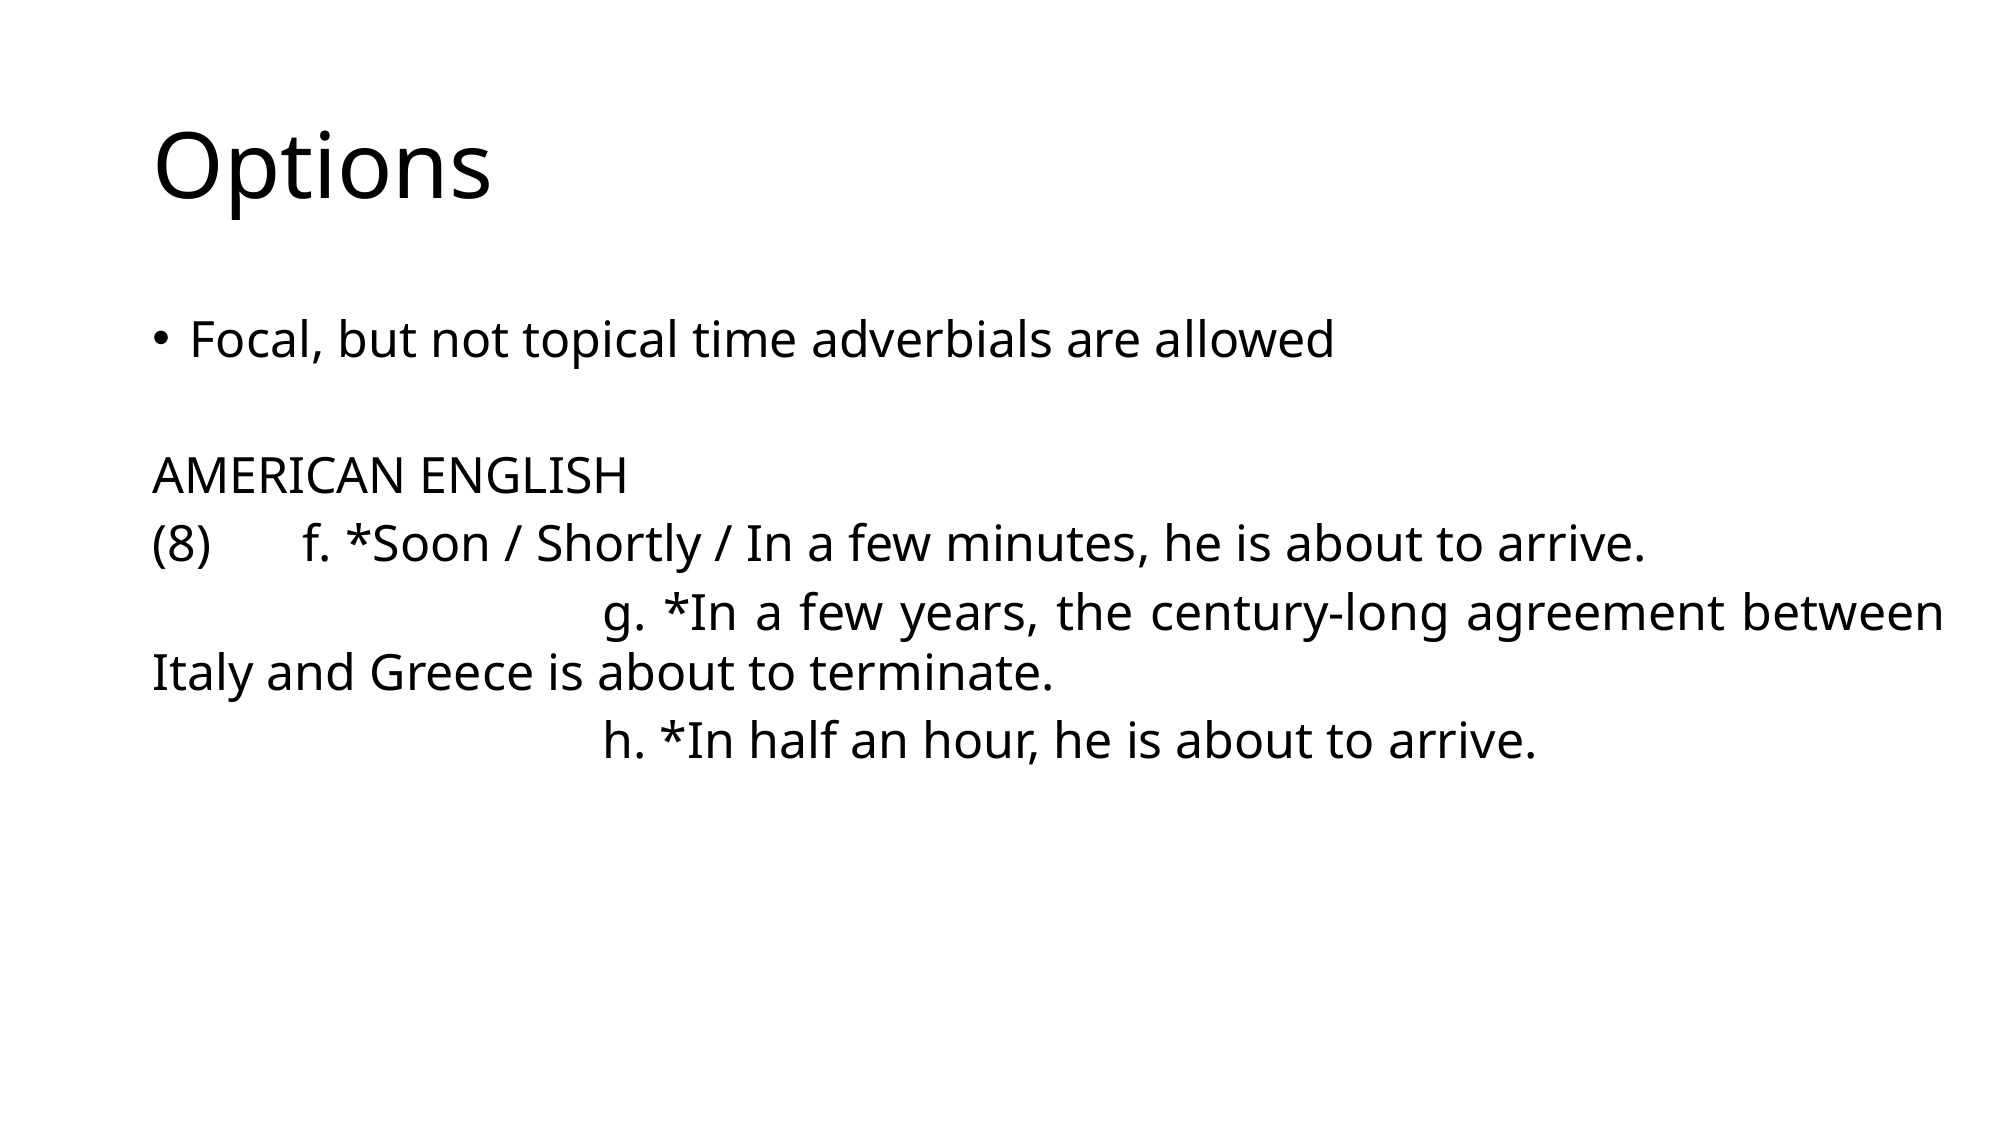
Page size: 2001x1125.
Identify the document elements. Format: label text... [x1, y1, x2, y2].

title Options [137, 59, 1863, 278]
list Focal, but not topical time adverbials are allowed American English (8) f. *Soon / Shortly / In a few minutes, he is about to arrive. g. *In a few years, the century-long agreement between Italy and Greece is about to terminate. h. *In half an hour, he is about to arrive. [137, 299, 1962, 1014]
